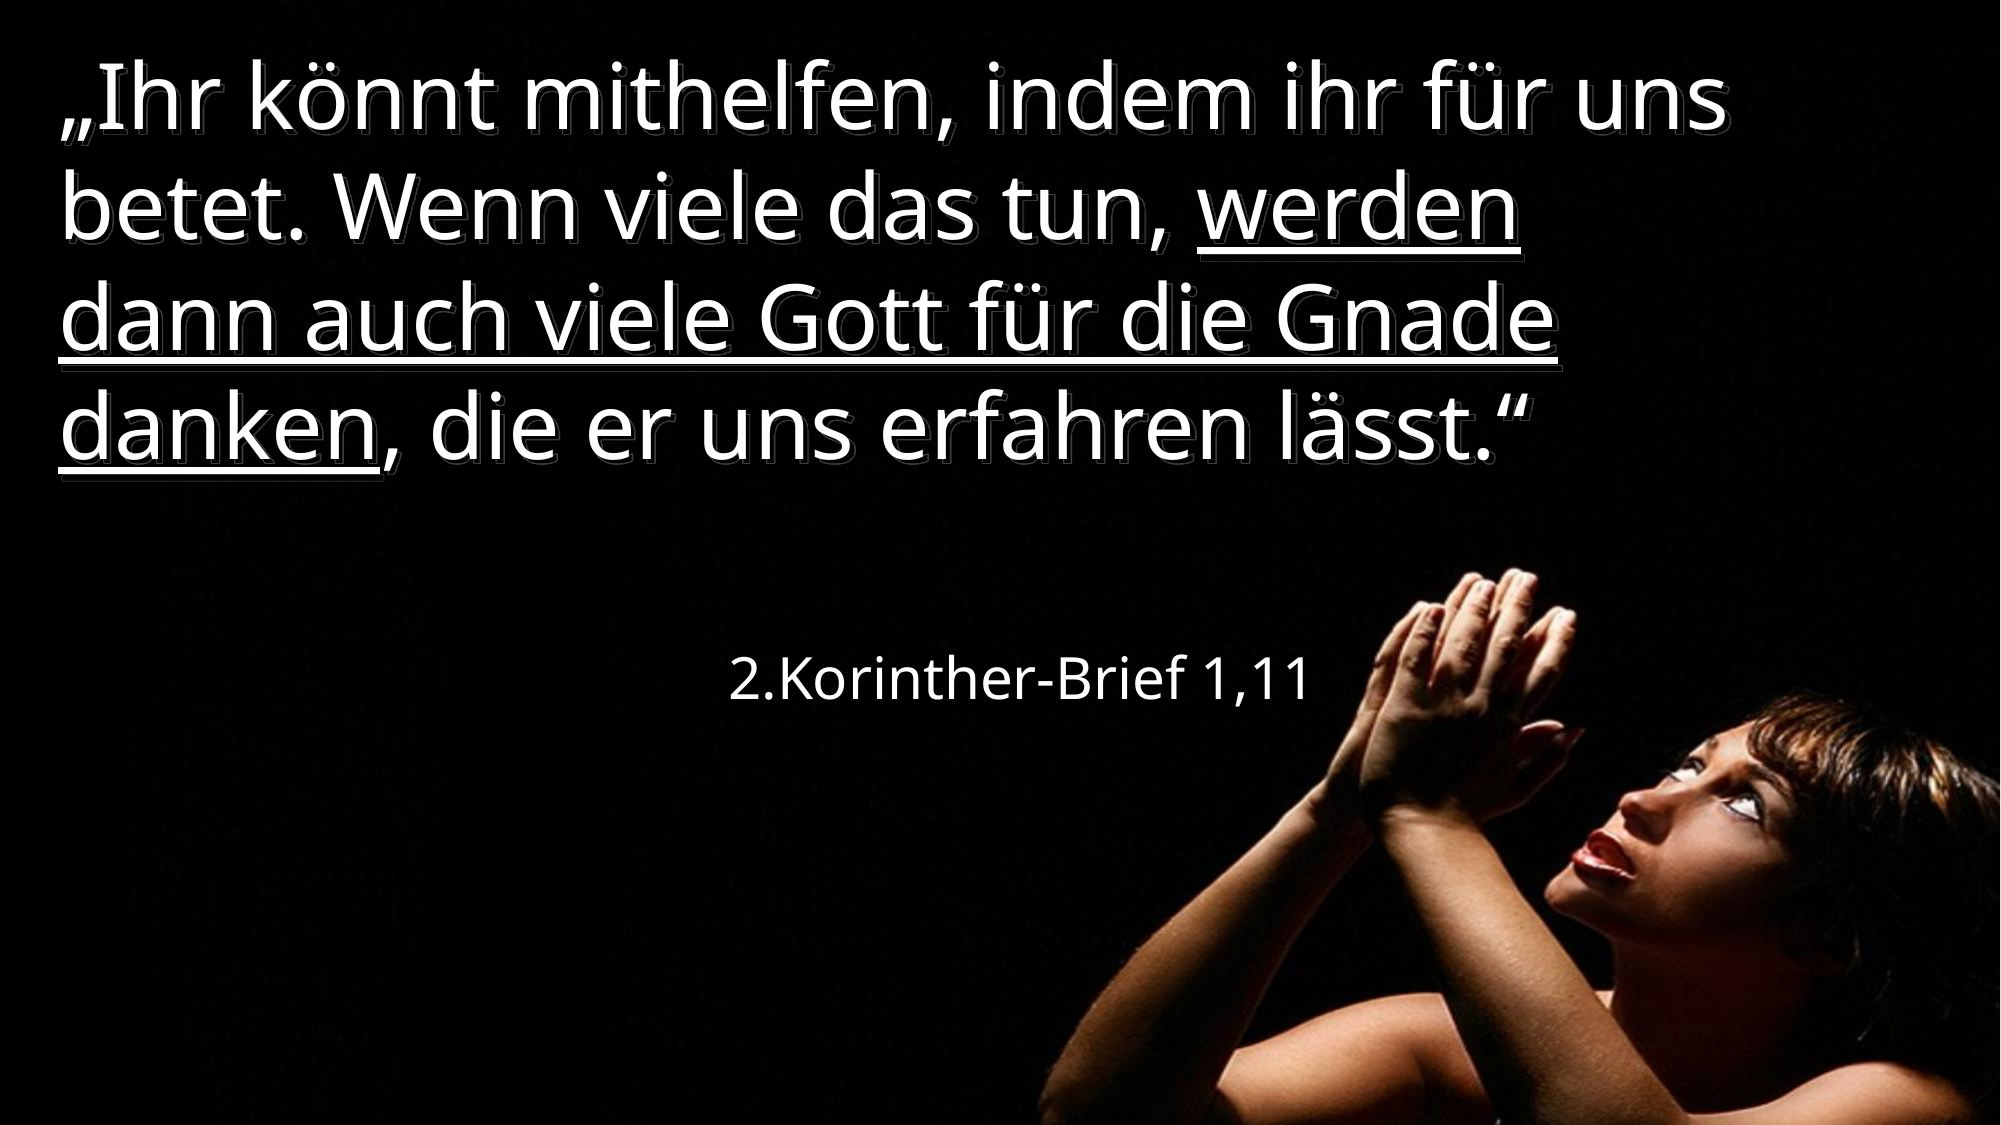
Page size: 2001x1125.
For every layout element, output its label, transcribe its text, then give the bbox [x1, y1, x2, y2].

title „Ihr könnt mithelfen, indem ihr für uns betet. Wenn viele das tun, werden dann auch viele Gott für die Gnade danken, die er uns erfahren lässt.“ [43, 30, 1780, 486]
picture [0, 0, 2001, 1125]
text_box 2.Korinther-Brief 1,11 [314, 633, 1331, 719]
